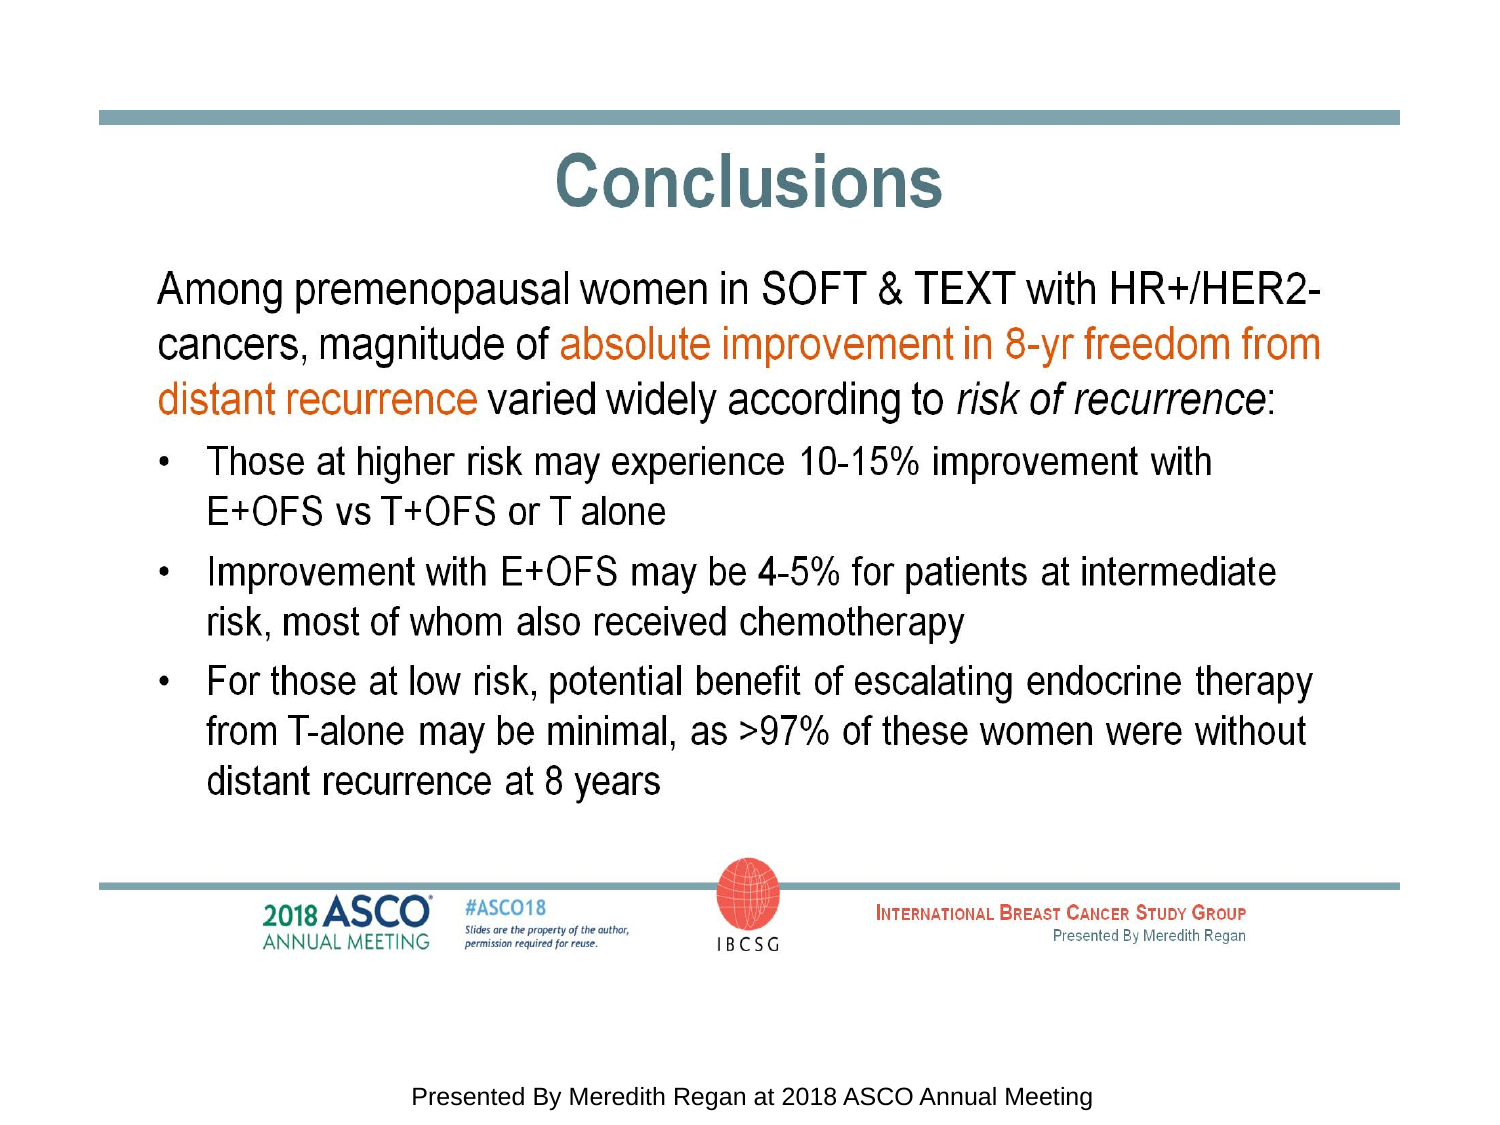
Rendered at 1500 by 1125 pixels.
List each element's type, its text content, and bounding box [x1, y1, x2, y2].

picture [99, 109, 1401, 955]
text_box Presented By Meredith Regan at 2018 ASCO Annual Meeting [209, 1062, 1298, 1125]
